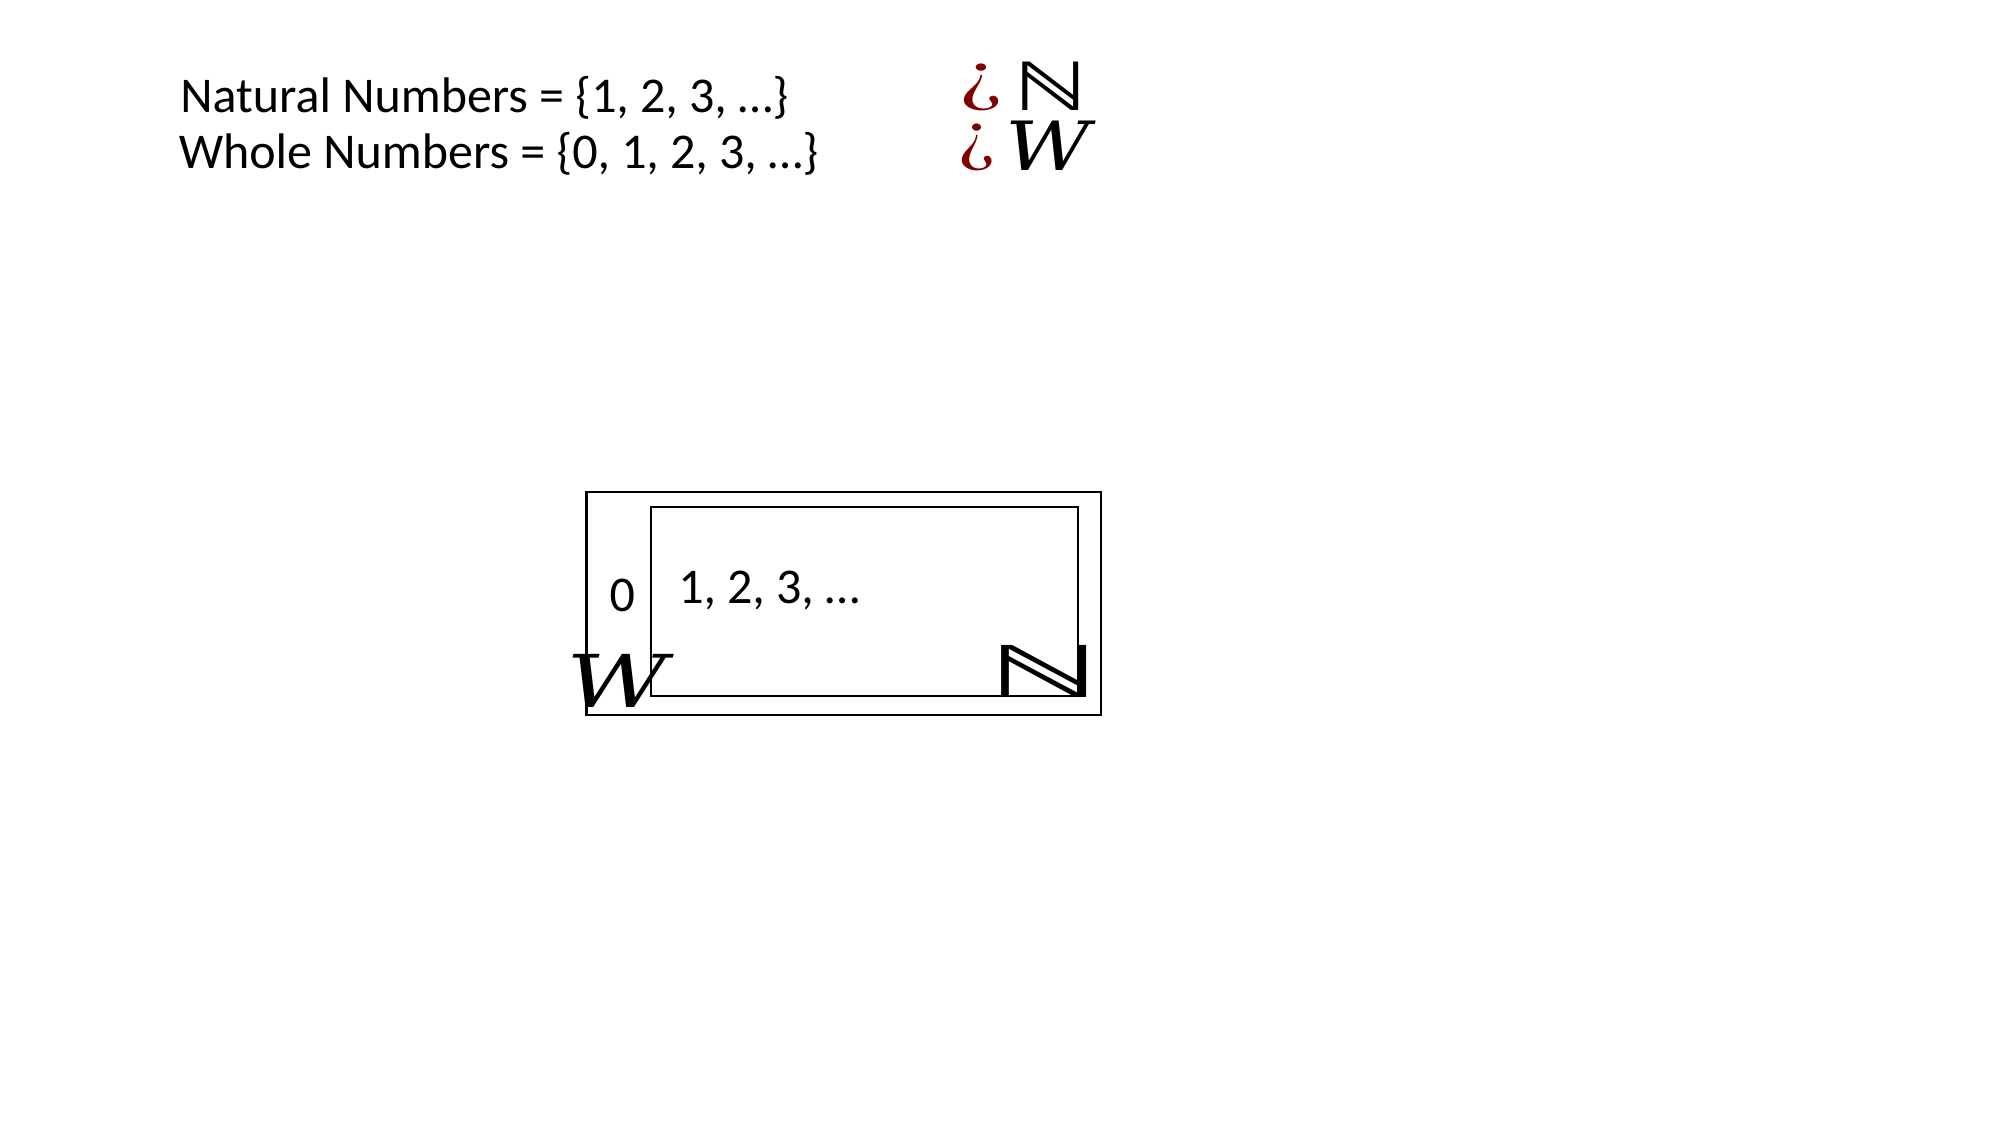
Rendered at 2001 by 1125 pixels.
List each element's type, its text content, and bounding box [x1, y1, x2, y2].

text_box 0 [594, 560, 859, 642]
text_box [585, 491, 1102, 716]
text_box Whole Numbers = {0, 1, 2, 3, …} [152, 118, 1079, 204]
text_box Natural Numbers = {1, 2, 3, …} [165, 61, 1092, 131]
